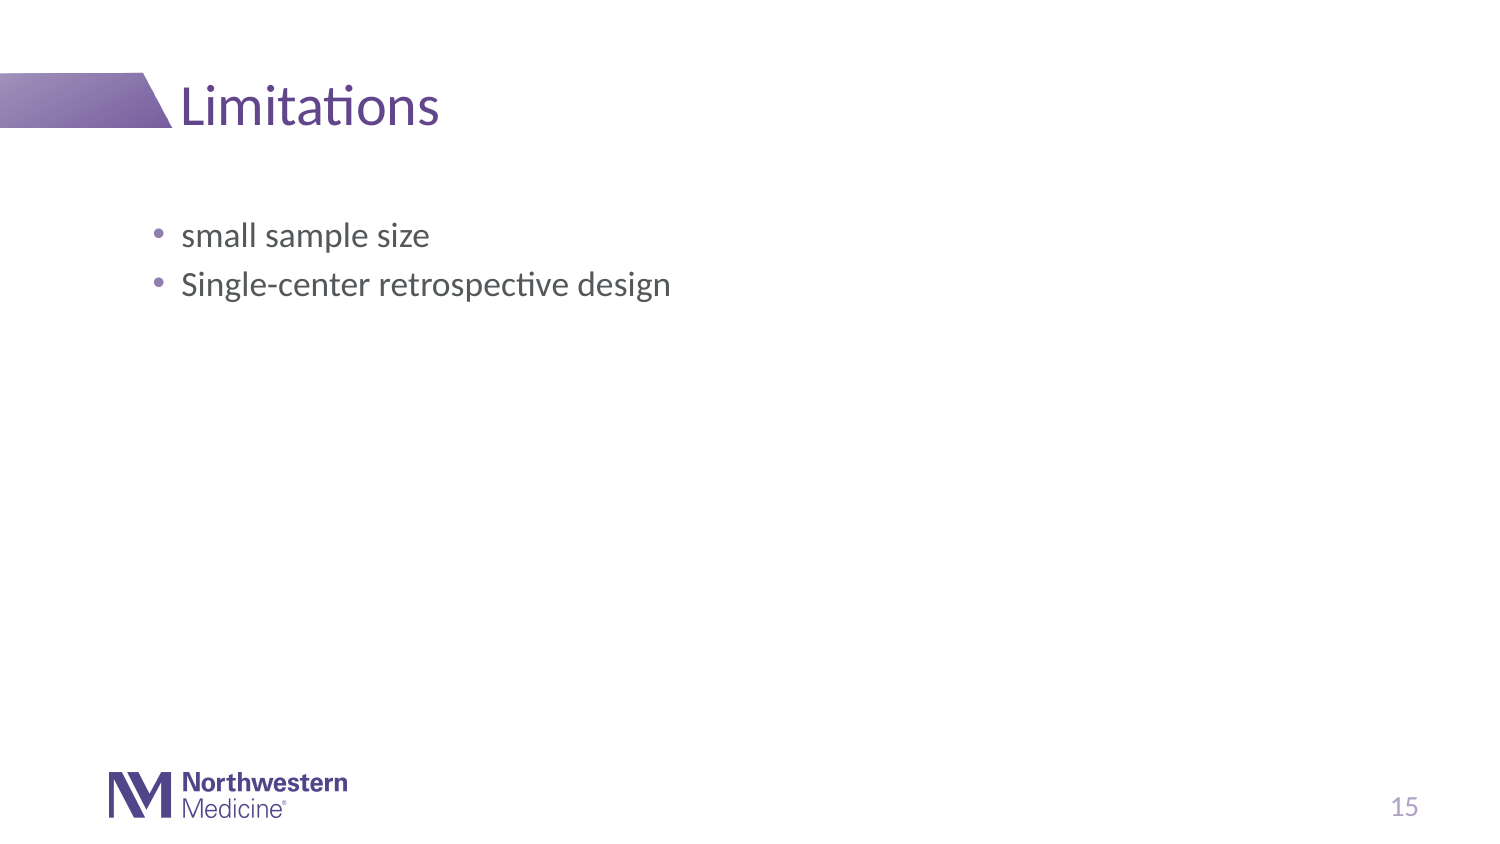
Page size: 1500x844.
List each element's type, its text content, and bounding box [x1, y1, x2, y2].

list small sample size Single-center retrospective design [152, 211, 1359, 701]
slide_number 15 [1362, 784, 1420, 823]
title Limitations [180, 20, 1359, 146]
picture [109, 772, 347, 818]
